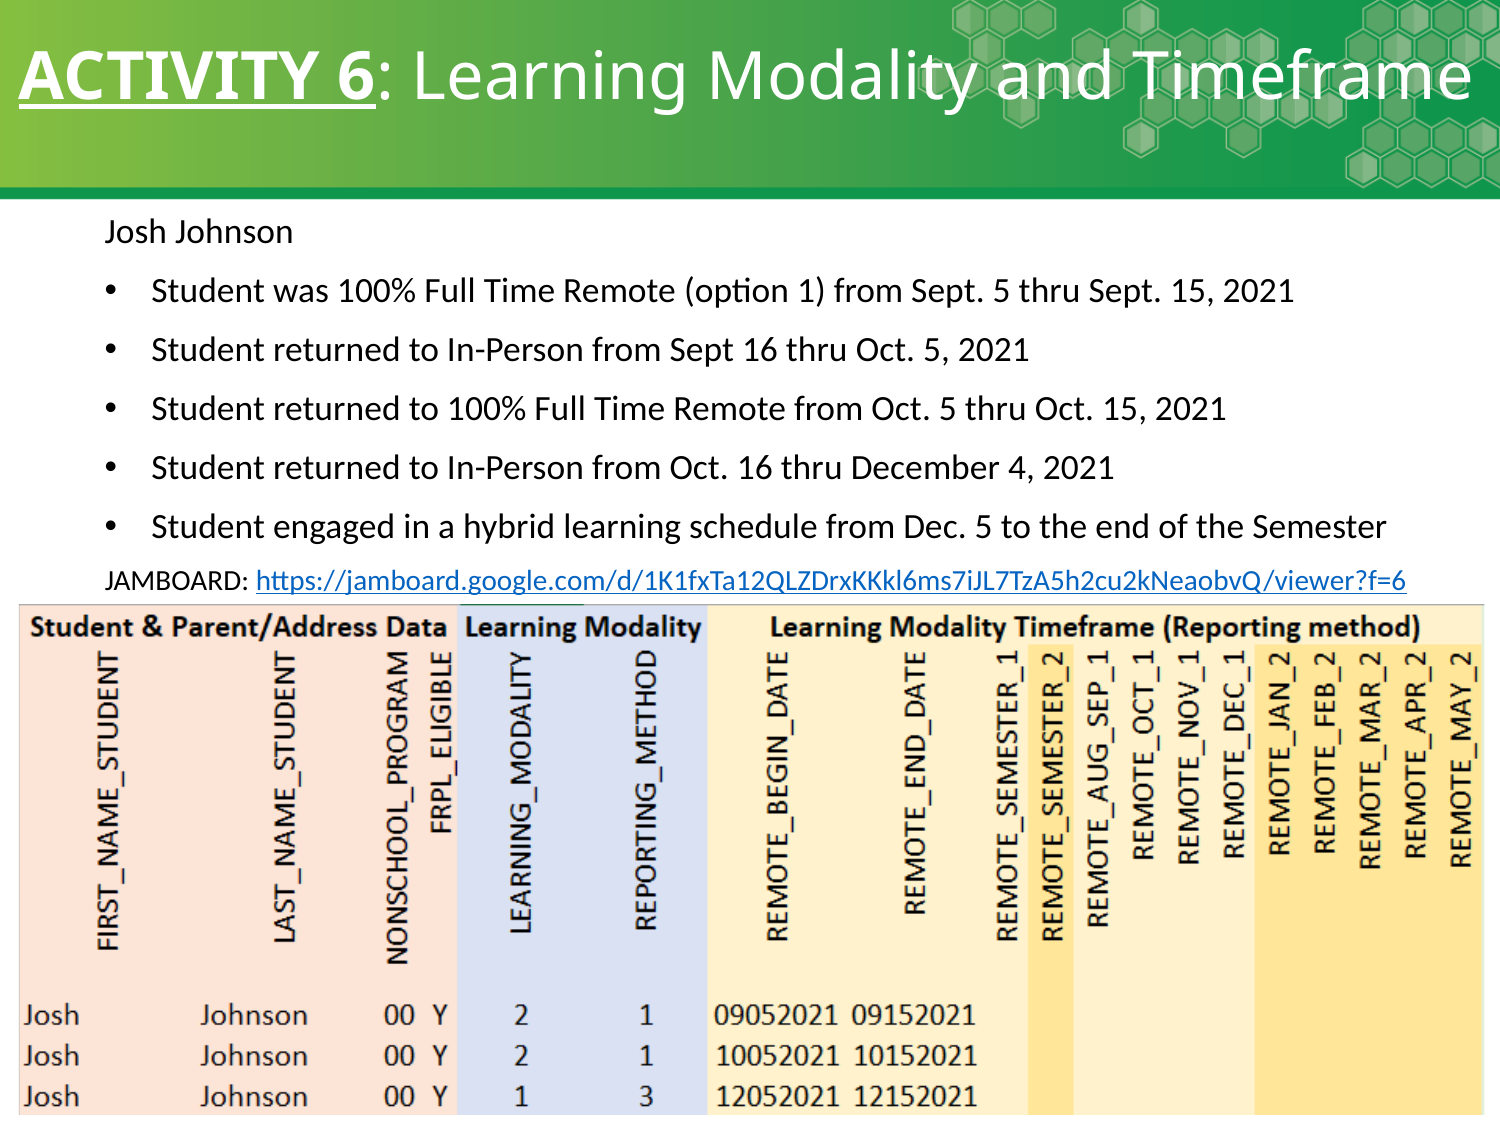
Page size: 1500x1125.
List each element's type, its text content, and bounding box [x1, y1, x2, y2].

picture [18, 604, 1485, 1115]
text_box JAMBOARD: https://jamboard.google.com/d/1K1fxTa12QLZDrxKKkl6ms7iJL7TzA5h2cu2kNeaobvQ/viewer?f=6 [90, 554, 1429, 604]
picture [0, 0, 1500, 200]
text_box Josh Johnson Student was 100% Full Time Remote (option 1) from Sept. 5 thru Sept. 15, 2021 Student returned to In-Person from Sept 16 thru Oct. 5, 2021 Student returned to 100% Full Time Remote from Oct. 5 thru Oct. 15, 2021 Student returned to In-Person from Oct. 16 thru December 4, 2021 Student engaged in a hybrid learning schedule from Dec. 5 to the end of the Semester [89, 205, 1474, 554]
title ACTIVITY 6: Learning Modality and Timeframe [18, 41, 1500, 166]
